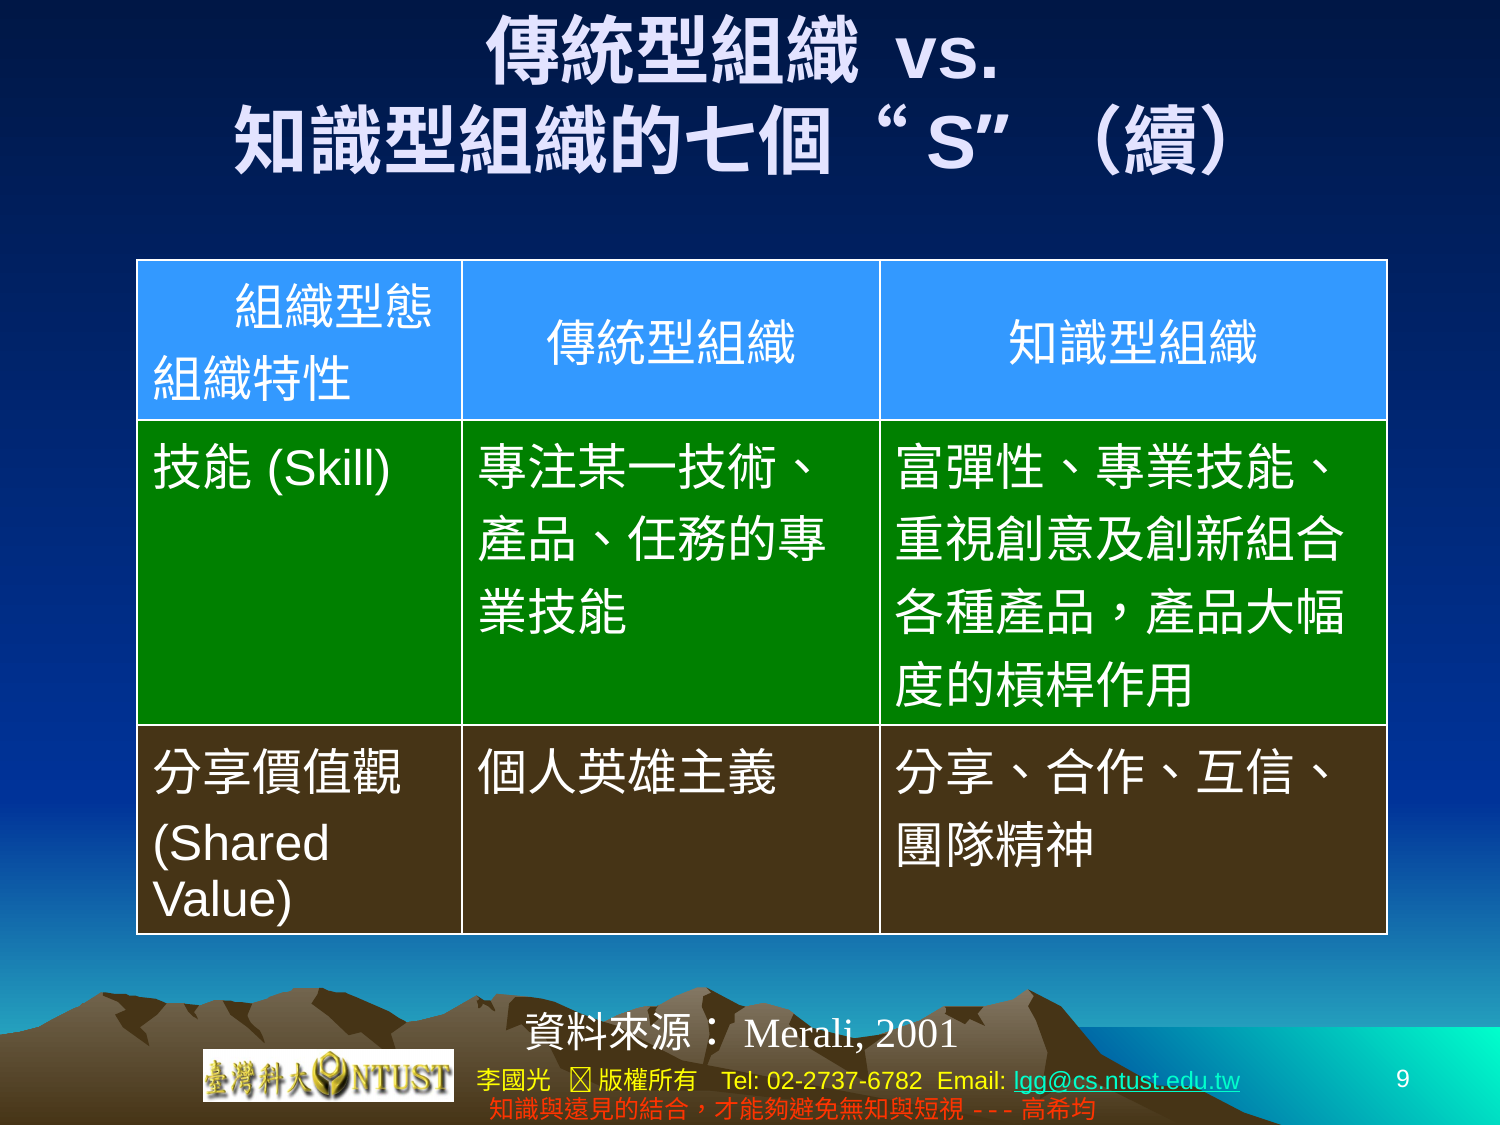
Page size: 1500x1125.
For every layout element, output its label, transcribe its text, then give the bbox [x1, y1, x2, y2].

table_cell 富彈性、專業技能、重視創意及創新組合各種產品，產品大幅度的槓桿作用 [881, 421, 1386, 724]
text_box 資料來源：Merali, 2001 [510, 998, 975, 1063]
table_header 組織型態 組織特性 [138, 261, 461, 419]
slide_number 9 [1074, 1024, 1426, 1101]
table_cell 專注某一技術、產品、任務的專業技能 [463, 421, 879, 724]
table_cell 個人英雄主義 [463, 726, 879, 933]
title 傳統型組織 vs. 知識型組織的七個“S” （續） [77, 0, 1429, 188]
table_cell 分享價值觀 (Shared Value) [138, 726, 461, 933]
table_cell 技能(Skill) [138, 421, 461, 724]
table_cell 分享、合作、互信、團隊精神 [881, 726, 1386, 933]
table_header 傳統型組織 [463, 261, 879, 419]
table_header 知識型組織 [881, 261, 1386, 419]
picture [203, 1049, 454, 1102]
